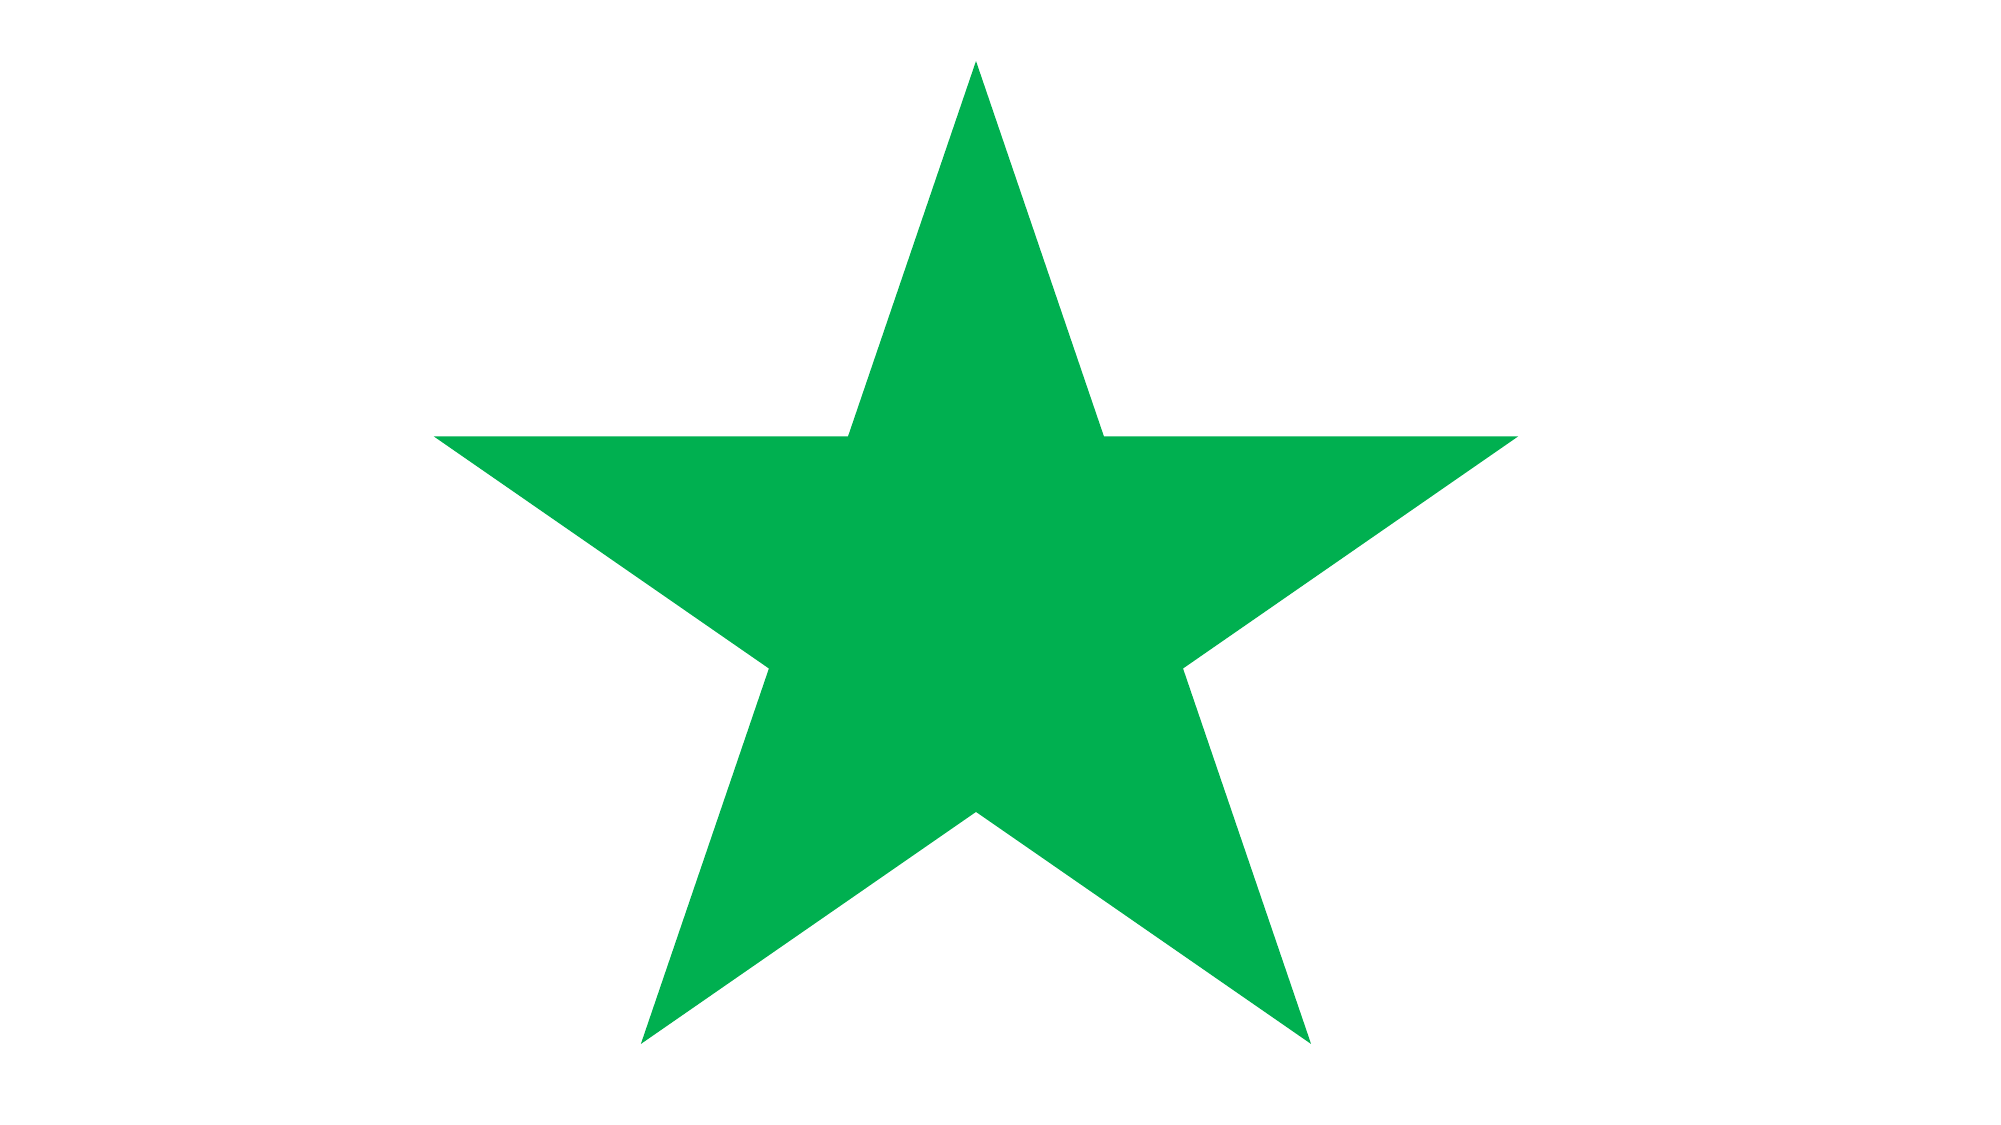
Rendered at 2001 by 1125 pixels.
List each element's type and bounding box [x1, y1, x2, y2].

text_box [433, 61, 1519, 1044]
